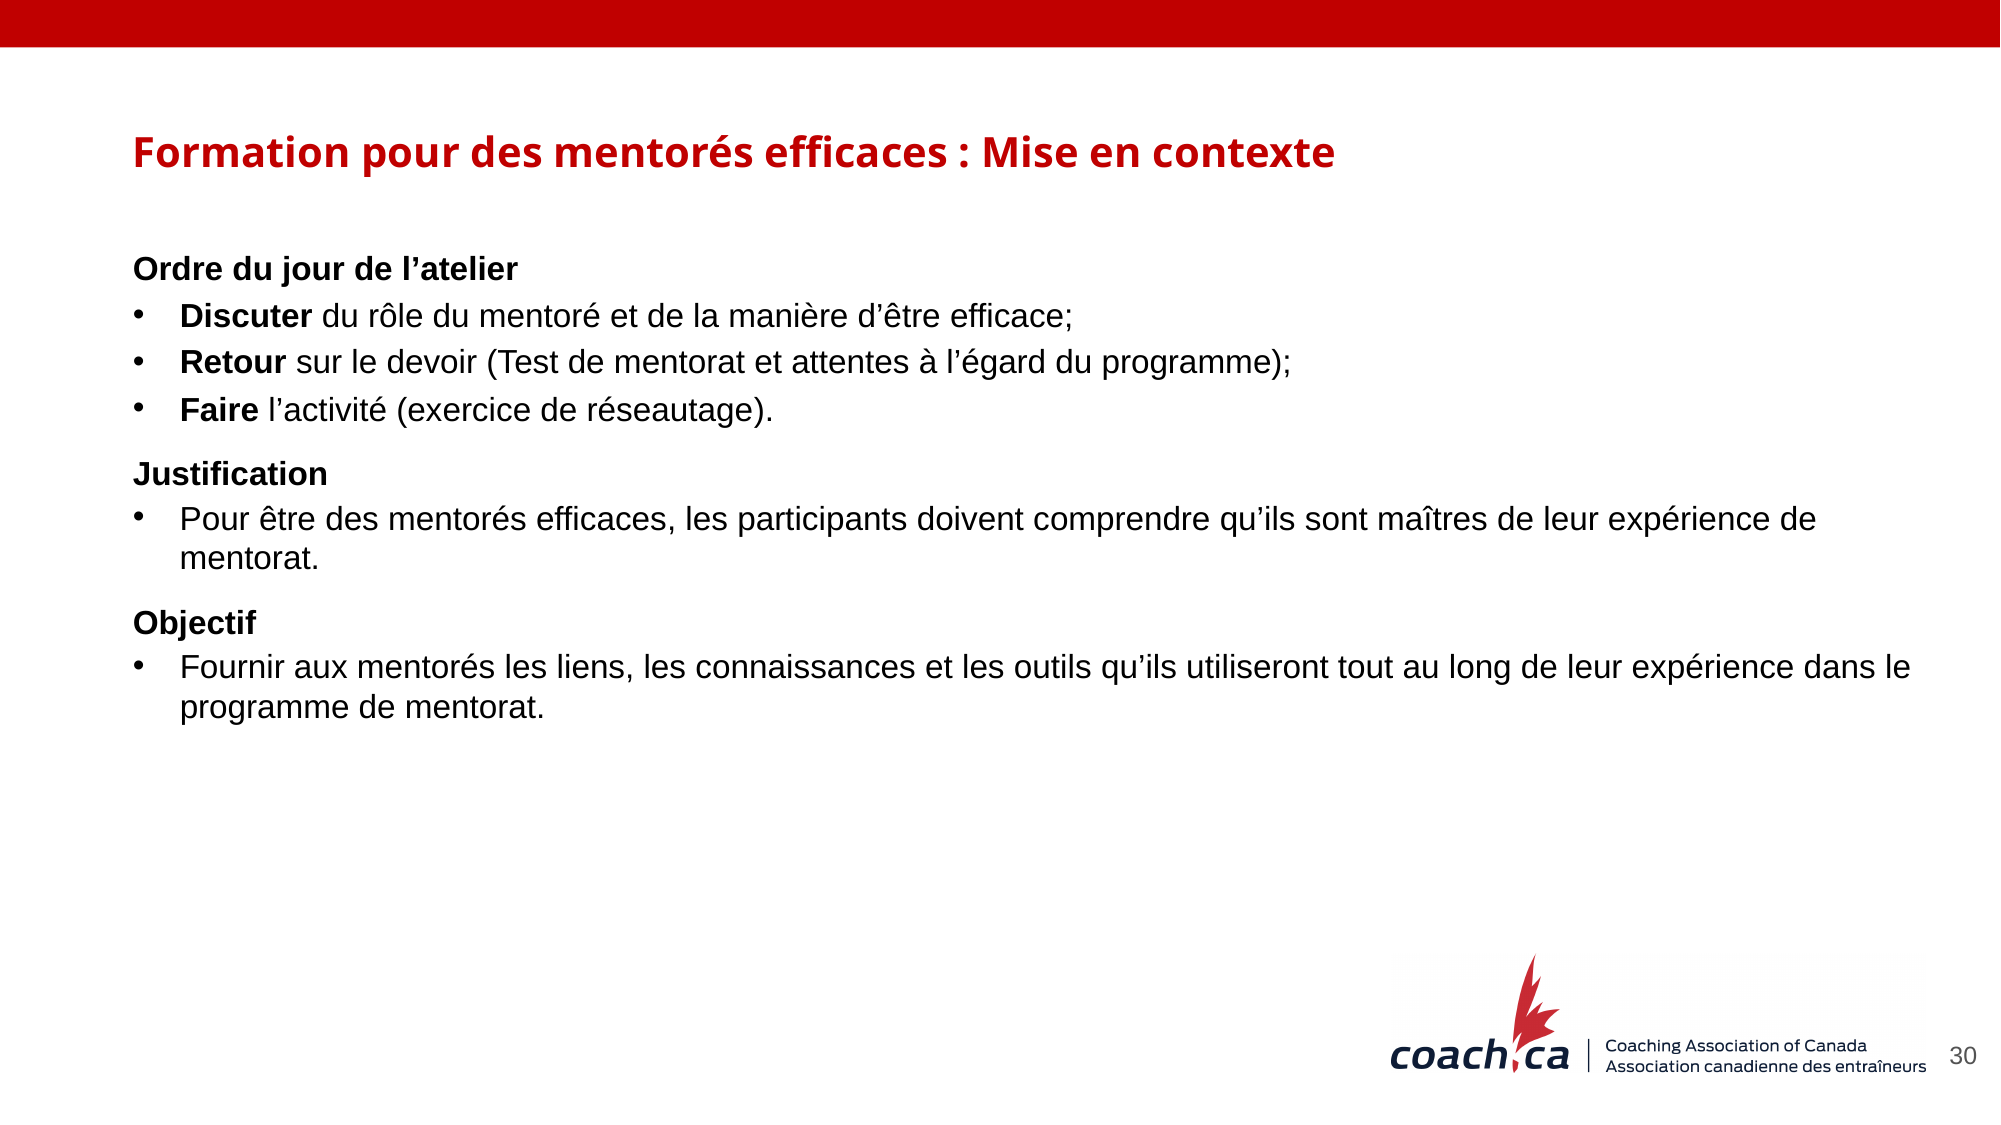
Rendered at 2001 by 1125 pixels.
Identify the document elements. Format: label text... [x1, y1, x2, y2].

picture [1391, 953, 1926, 1073]
text_box Ordre du jour de l’atelier Discuter du rôle du mentoré et de la manière d’être efficace; Retour sur le devoir (Test de mentorat et attentes à l’égard du programme); Faire l’activité (exercice de réseautage). Justification Pour être des mentorés efficaces, les participants doivent comprendre qu’ils sont maîtres de leur expérience de mentorat. Objectif Fournir aux mentorés les liens, les connaissances et les outils qu’ils utiliseront tout au long de leur expérience dans le programme de mentorat. [118, 236, 1974, 733]
slide_number 30 [1542, 1024, 1993, 1085]
text_box Formation pour des mentorés efficaces : Mise en contexte [118, 118, 1942, 183]
